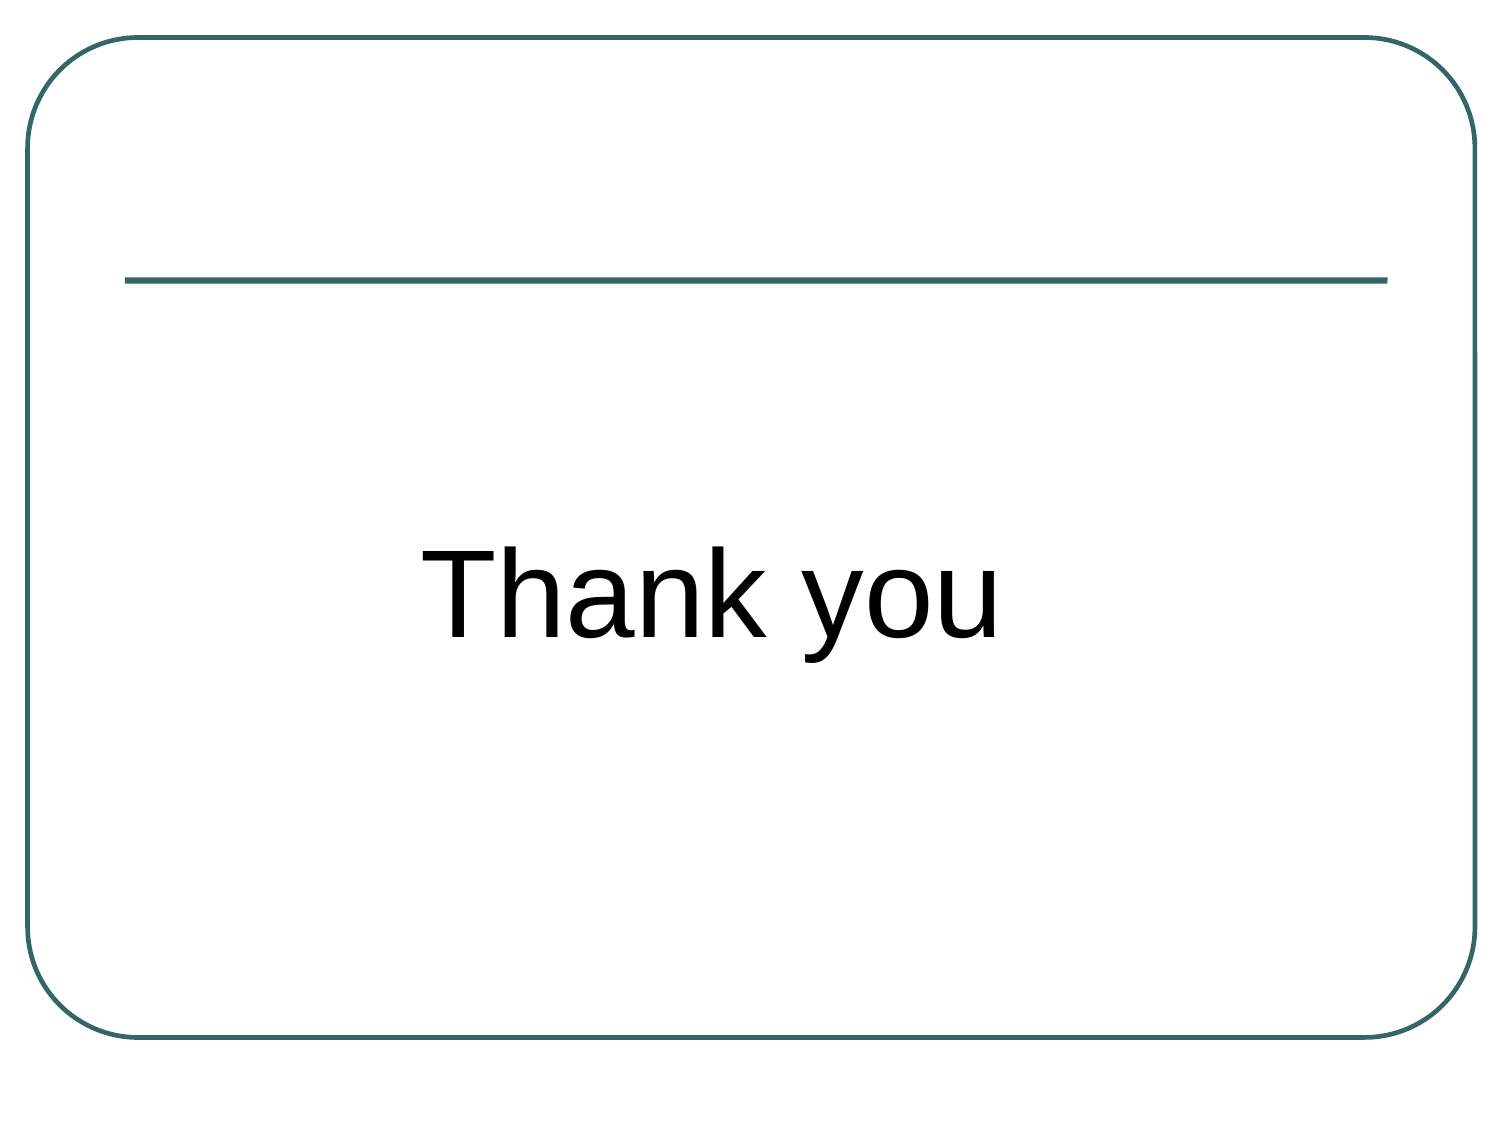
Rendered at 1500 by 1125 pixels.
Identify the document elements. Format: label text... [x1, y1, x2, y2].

list Thank you [237, 312, 1188, 976]
